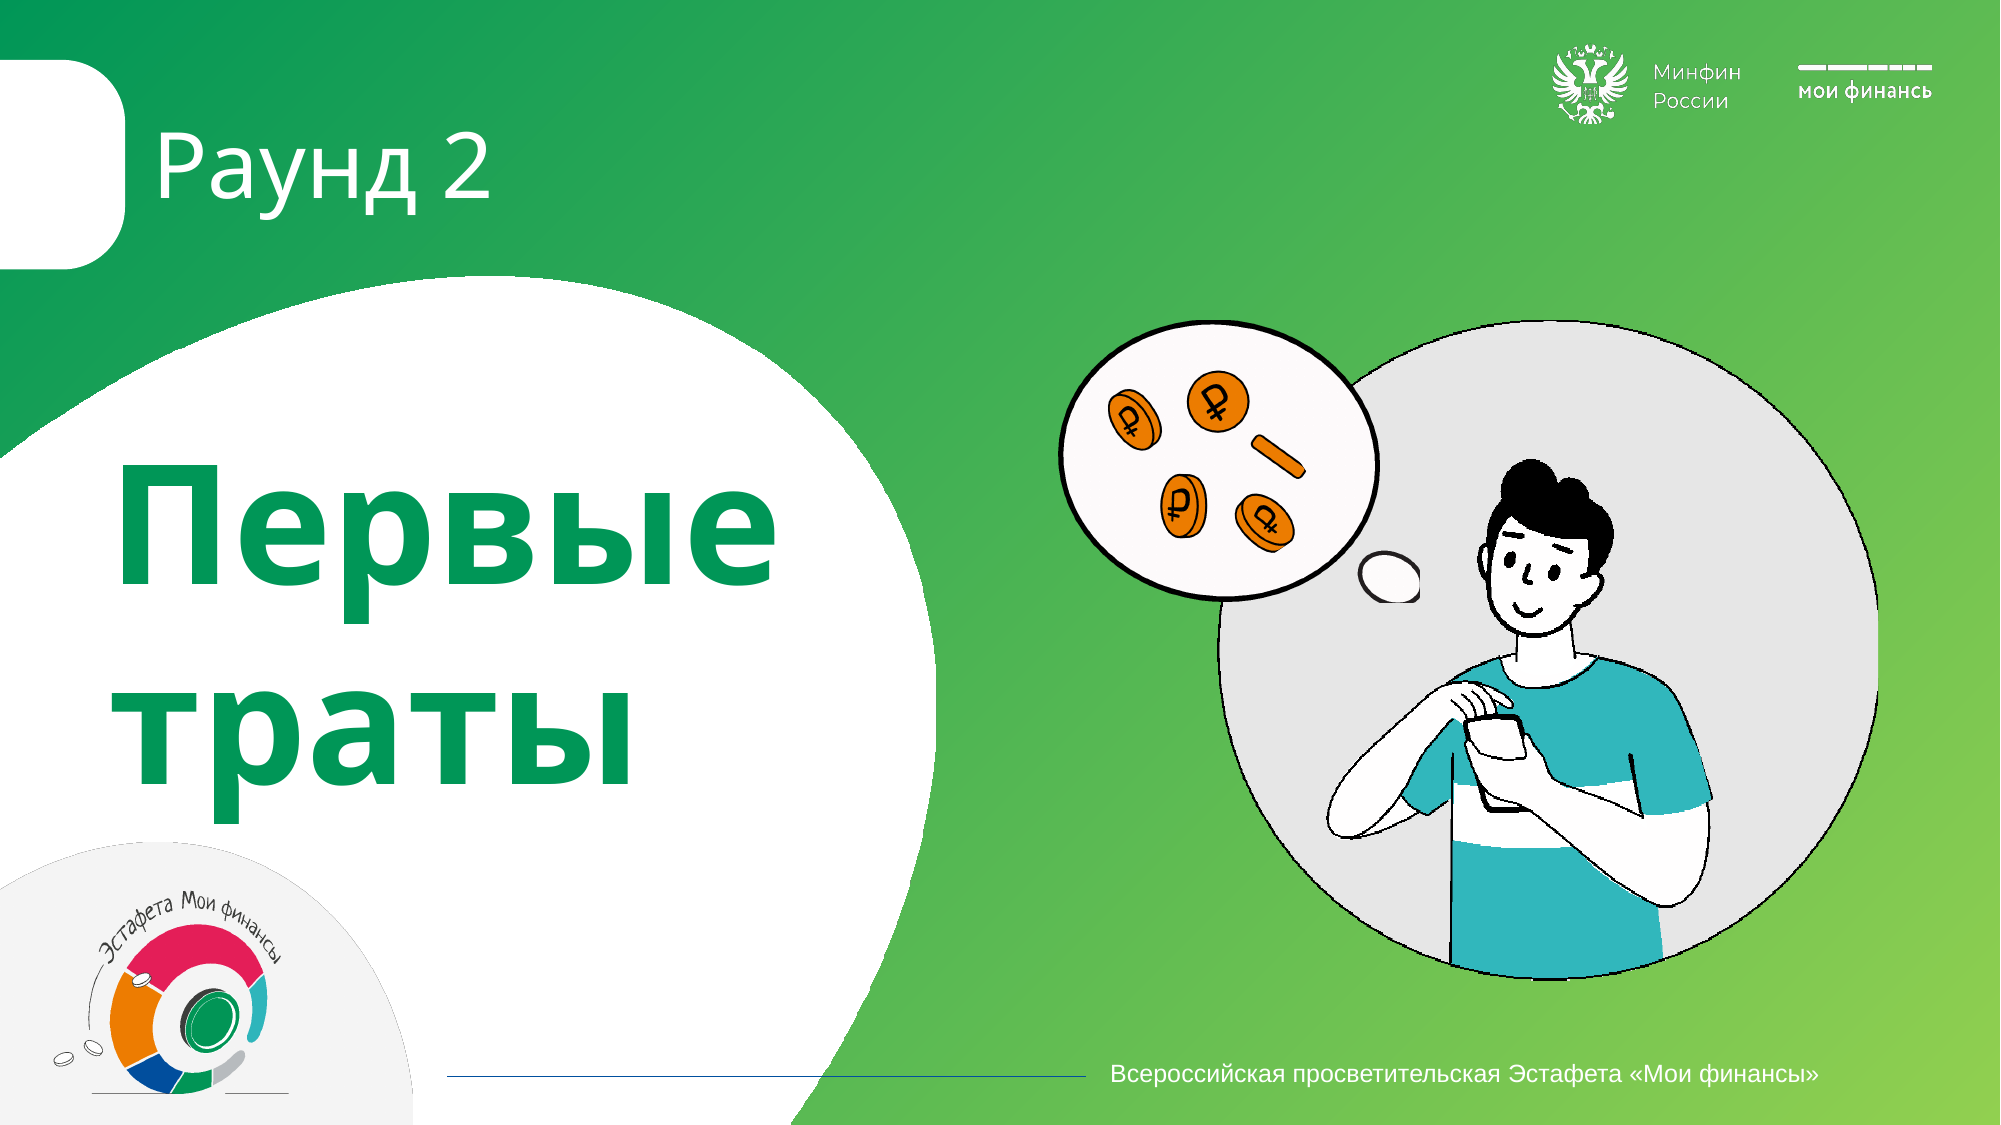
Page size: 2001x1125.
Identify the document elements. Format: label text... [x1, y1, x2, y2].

title Раунд 2 [137, 59, 1863, 278]
text_box Первые траты [104, 346, 881, 889]
picture [0, 276, 937, 1125]
picture [1552, 43, 1932, 124]
picture [1058, 317, 1879, 1026]
